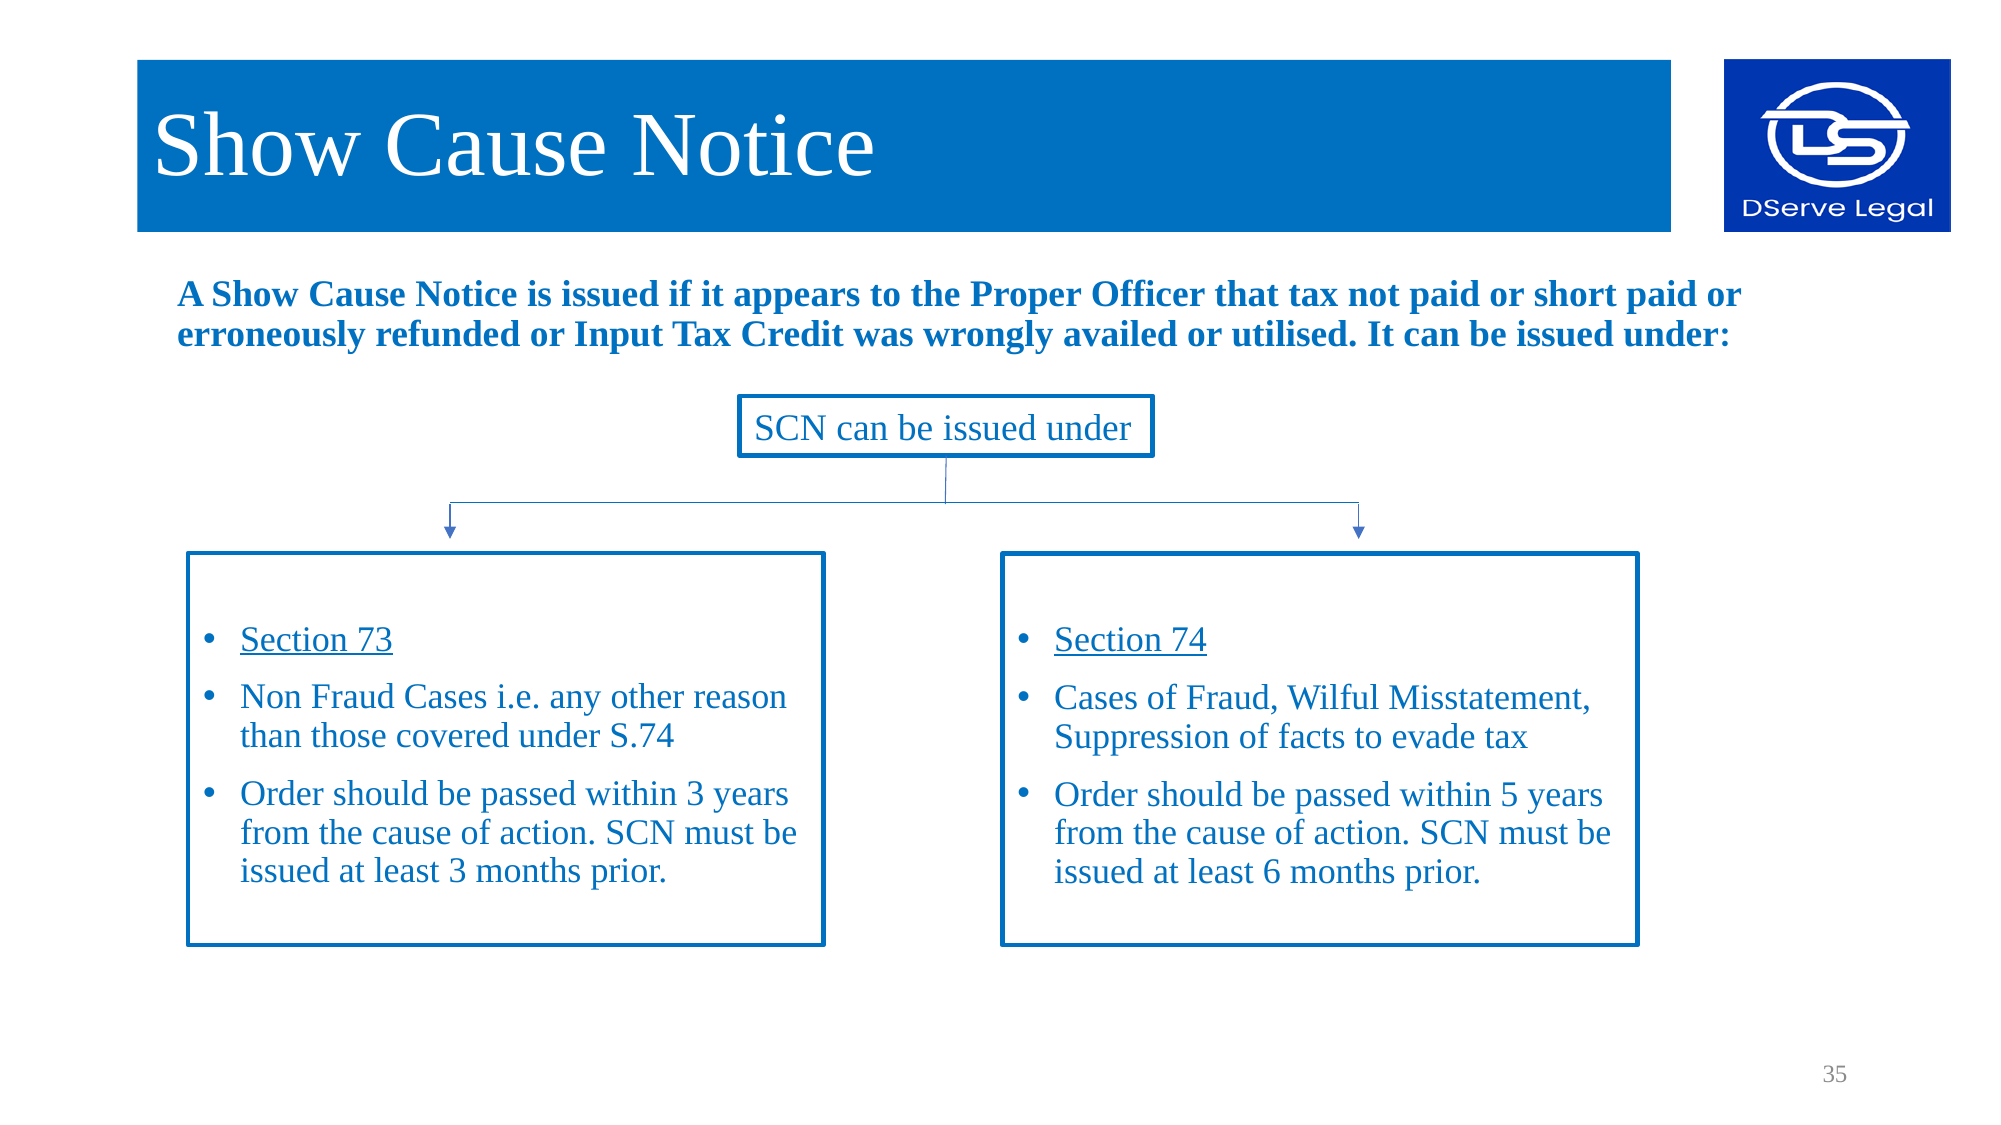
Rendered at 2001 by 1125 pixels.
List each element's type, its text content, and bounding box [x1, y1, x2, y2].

slide_number 35 [1412, 1042, 1863, 1103]
title Show Cause Notice [137, 59, 1671, 232]
list Section 73 Non Fraud Cases i.e. any other reason than those covered under S.74 Order should be passed within 3 years from the cause of action. SCN must be issued at least 3 months prior. [188, 552, 824, 946]
text_box SCN can be issued under [739, 395, 1153, 456]
picture [1724, 59, 1951, 232]
text_box A Show Cause Notice is issued if it appears to the Proper Officer that tax not paid or short paid or erroneously refunded or Input Tax Credit was wrongly availed or utilised. It can be issued under: [162, 266, 1863, 408]
list Section 74 Cases of Fraud, Wilful Misstatement, Suppression of facts to evade tax Order should be passed within 5 years from the cause of action. SCN must be issued at least 6 months prior. [1002, 553, 1638, 946]
